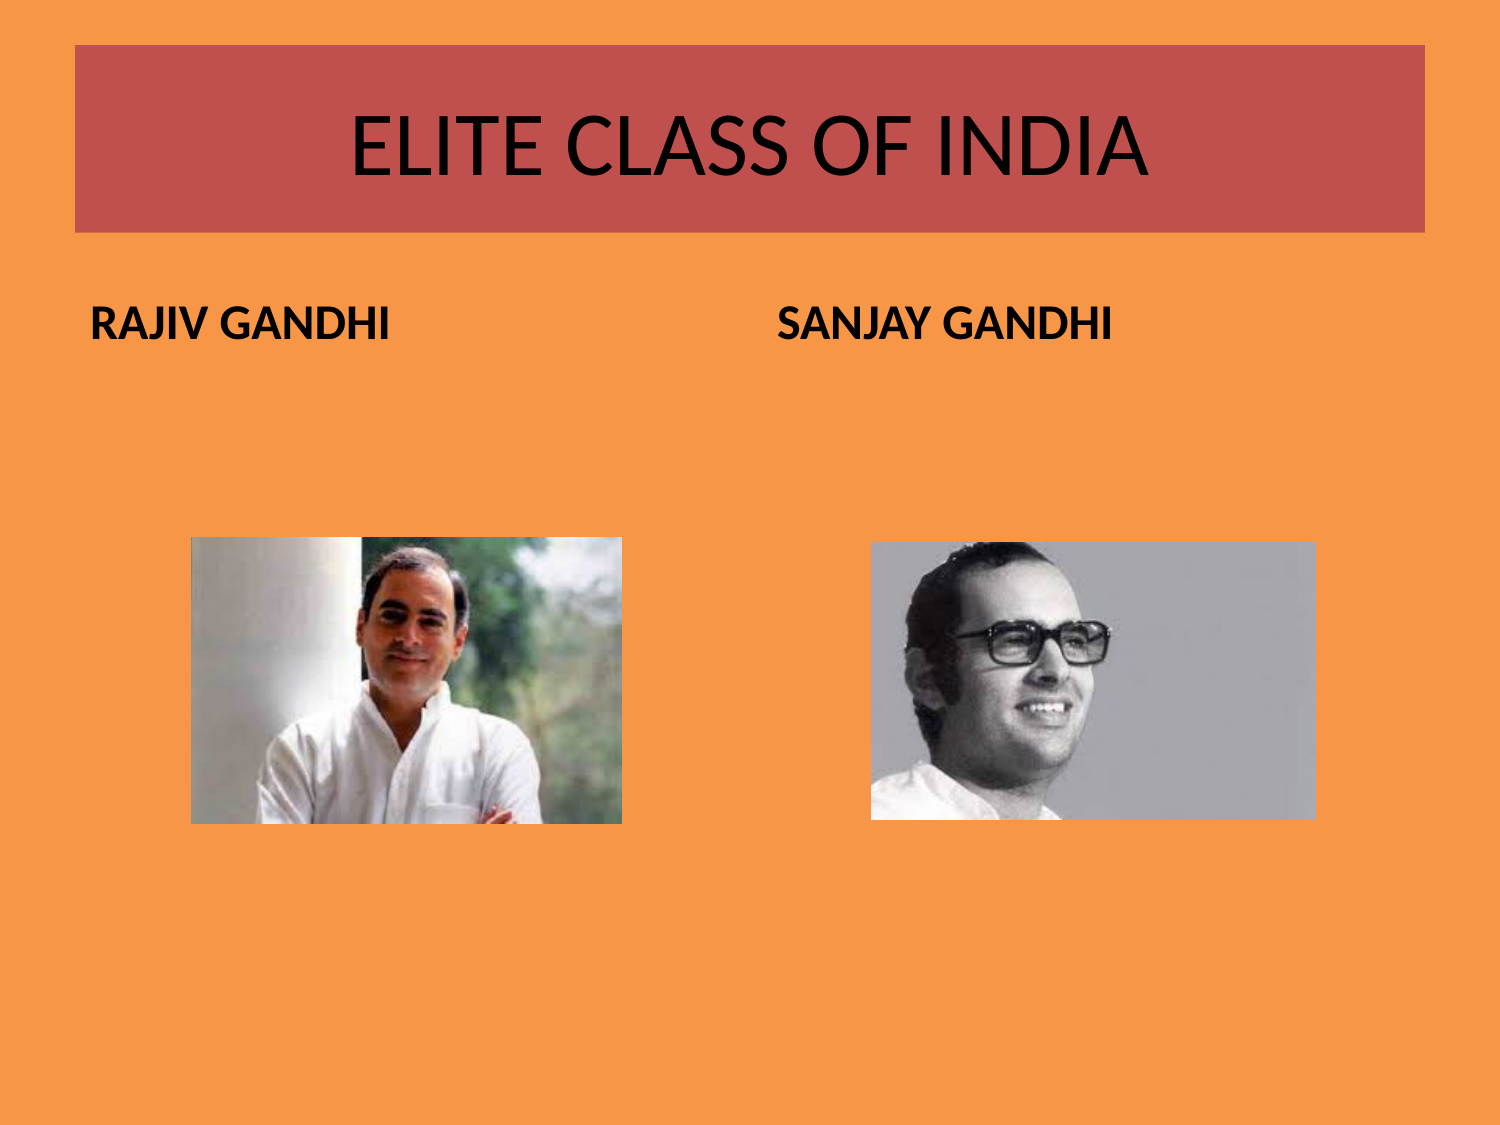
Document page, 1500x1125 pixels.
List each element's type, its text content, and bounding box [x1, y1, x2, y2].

list SANJAY GANDHI [761, 251, 1425, 357]
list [191, 537, 622, 824]
title ELITE CLASS OF INDIA [75, 45, 1425, 233]
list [871, 542, 1316, 820]
list RAJIV GANDHI [75, 251, 738, 357]
